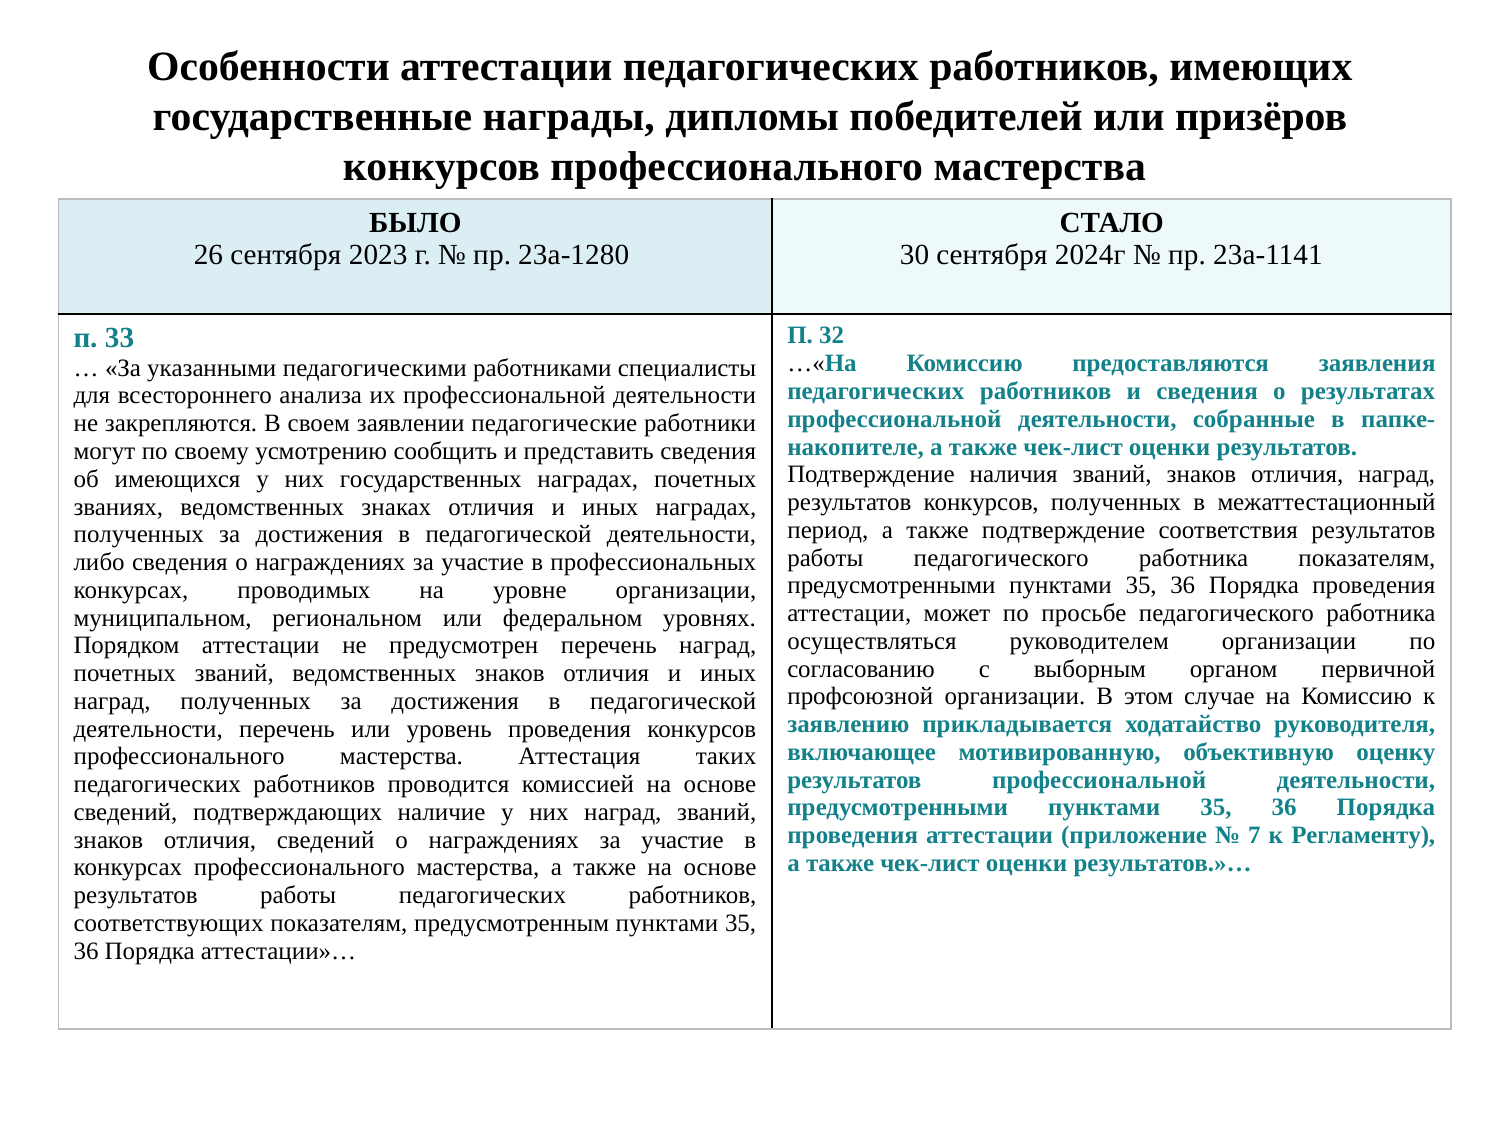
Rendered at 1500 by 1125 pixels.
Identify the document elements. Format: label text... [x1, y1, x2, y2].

title Особенности аттестации педагогических работников, имеющих государственные награды, дипломы победителей или призёров конкурсов профессионального мастерства [75, 45, 1425, 198]
table_header БЫЛО 26 сентября 2023 г. № пр. 23а-1280 [59, 200, 771, 313]
table_cell п. 33 … «За указанными педагогическими работниками специалисты для всестороннего анализа их профессиональной деятельности не закрепляются. В своем заявлении педагогические работники могут по своему усмотрению сообщить и представить сведения об имеющихся у них государственных наградах, почетных званиях, ведомственных знаках отличия и иных наградах, полученных за достижения в педагогической деятельности, либо сведения о награждениях за участие в профессиональных конкурсах, проводимых на уровне организации, муниципальном, региональном или федеральном уровнях. Порядком аттестации не предусмотрен перечень наград, почетных званий, ведомственных знаков отличия и иных наград, полученных за достижения в педагогической деятельности, перечень или уровень проведения конкурсов профессионального мастерства. Аттестация таких педагогических работников проводится комиссией на основе сведений, подтверждающих наличие у них наград, званий, знаков отличия, сведений о награждениях за участие в конкурсах профессионального мастерства, а также на основе результатов работы педагогических работников, соответствующих показателям, предусмотренным пунктами 35, 36 Порядка аттестации»… [59, 315, 771, 1028]
table_header СТАЛО 30 сентября 2024г № пр. 23а-1141 [773, 200, 1450, 313]
table_cell П. 32 …«На Комиссию предоставляются заявления педагогических работников и сведения о результатах профессиональной деятельности, собранные в папке-накопителе, а также чек-лист оценки результатов. Подтверждение наличия званий, знаков отличия, наград, результатов конкурсов, полученных в межаттестационный период, а также подтверждение соответствия результатов работы педагогического работника показателям, предусмотренными пунктами 35, 36 Порядка проведения аттестации, может по просьбе педагогического работника осуществляться руководителем организации по согласованию с выборным органом первичной профсоюзной организации. В этом случае на Комиссию к заявлению прикладывается ходатайство руководителя, включающее мотивированную, объективную оценку результатов профессиональной деятельности, предусмотренными пунктами 35, 36 Порядка проведения аттестации (приложение № 7 к Регламенту), а также чек-лист оценки результатов.»… [773, 315, 1450, 1028]
